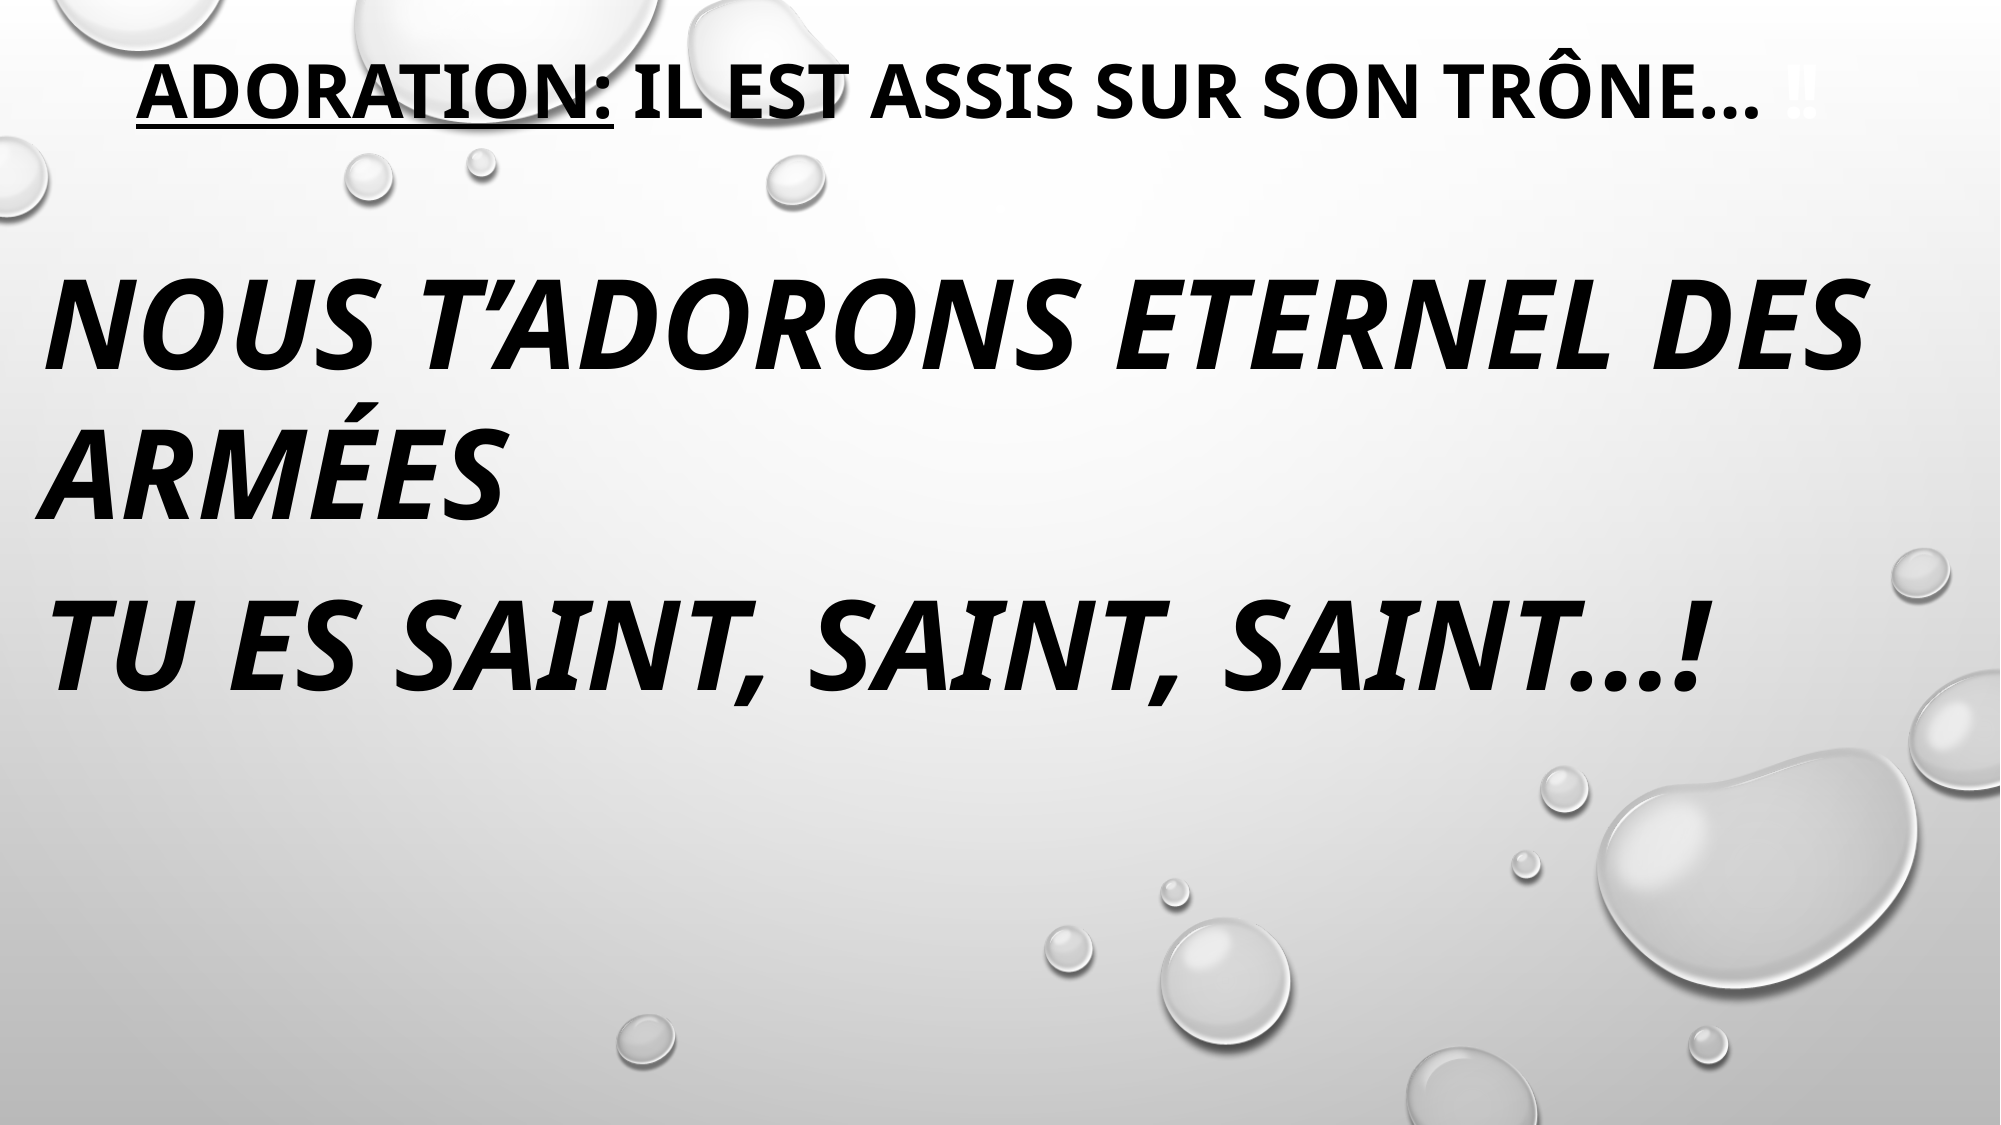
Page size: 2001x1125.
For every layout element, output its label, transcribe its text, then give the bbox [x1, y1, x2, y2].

picture [0, 0, 2000, 1125]
title ADORATION: Il est assis sur son trône… !! [98, 13, 1860, 142]
subtitle Nous t’adorons Eternel des armées Tu es Saint, Saint, Saint…! [27, 236, 2000, 462]
